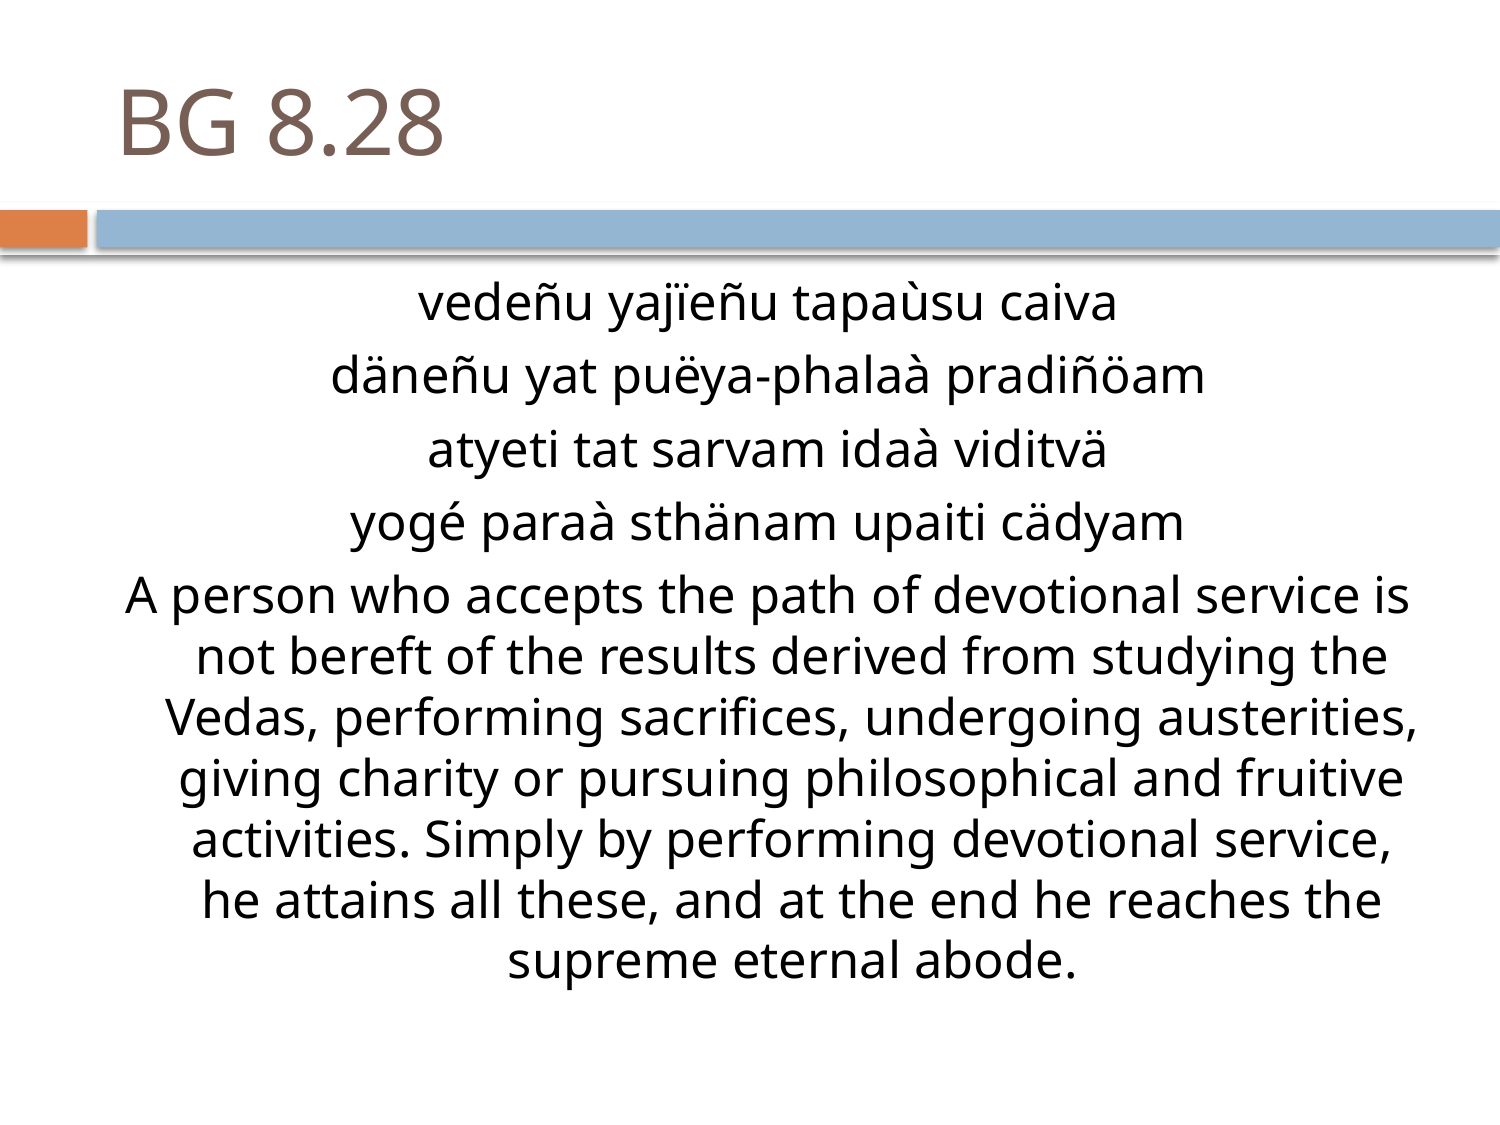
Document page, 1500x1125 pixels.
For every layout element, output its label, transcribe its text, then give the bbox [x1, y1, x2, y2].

list vedeñu yajïeñu tapaùsu caiva däneñu yat puëya-phalaà pradiñöam atyeti tat sarvam idaà viditvä yogé paraà sthänam upaiti cädyam A person who accepts the path of devotional service is not bereft of the results derived from studying the Vedas, performing sacrifices, undergoing austerities, giving charity or pursuing philosophical and fruitive activities. Simply by performing devotional service, he attains all these, and at the end he reaches the supreme eternal abode. [100, 262, 1438, 1000]
title BG 8.28 [100, 37, 1438, 200]
